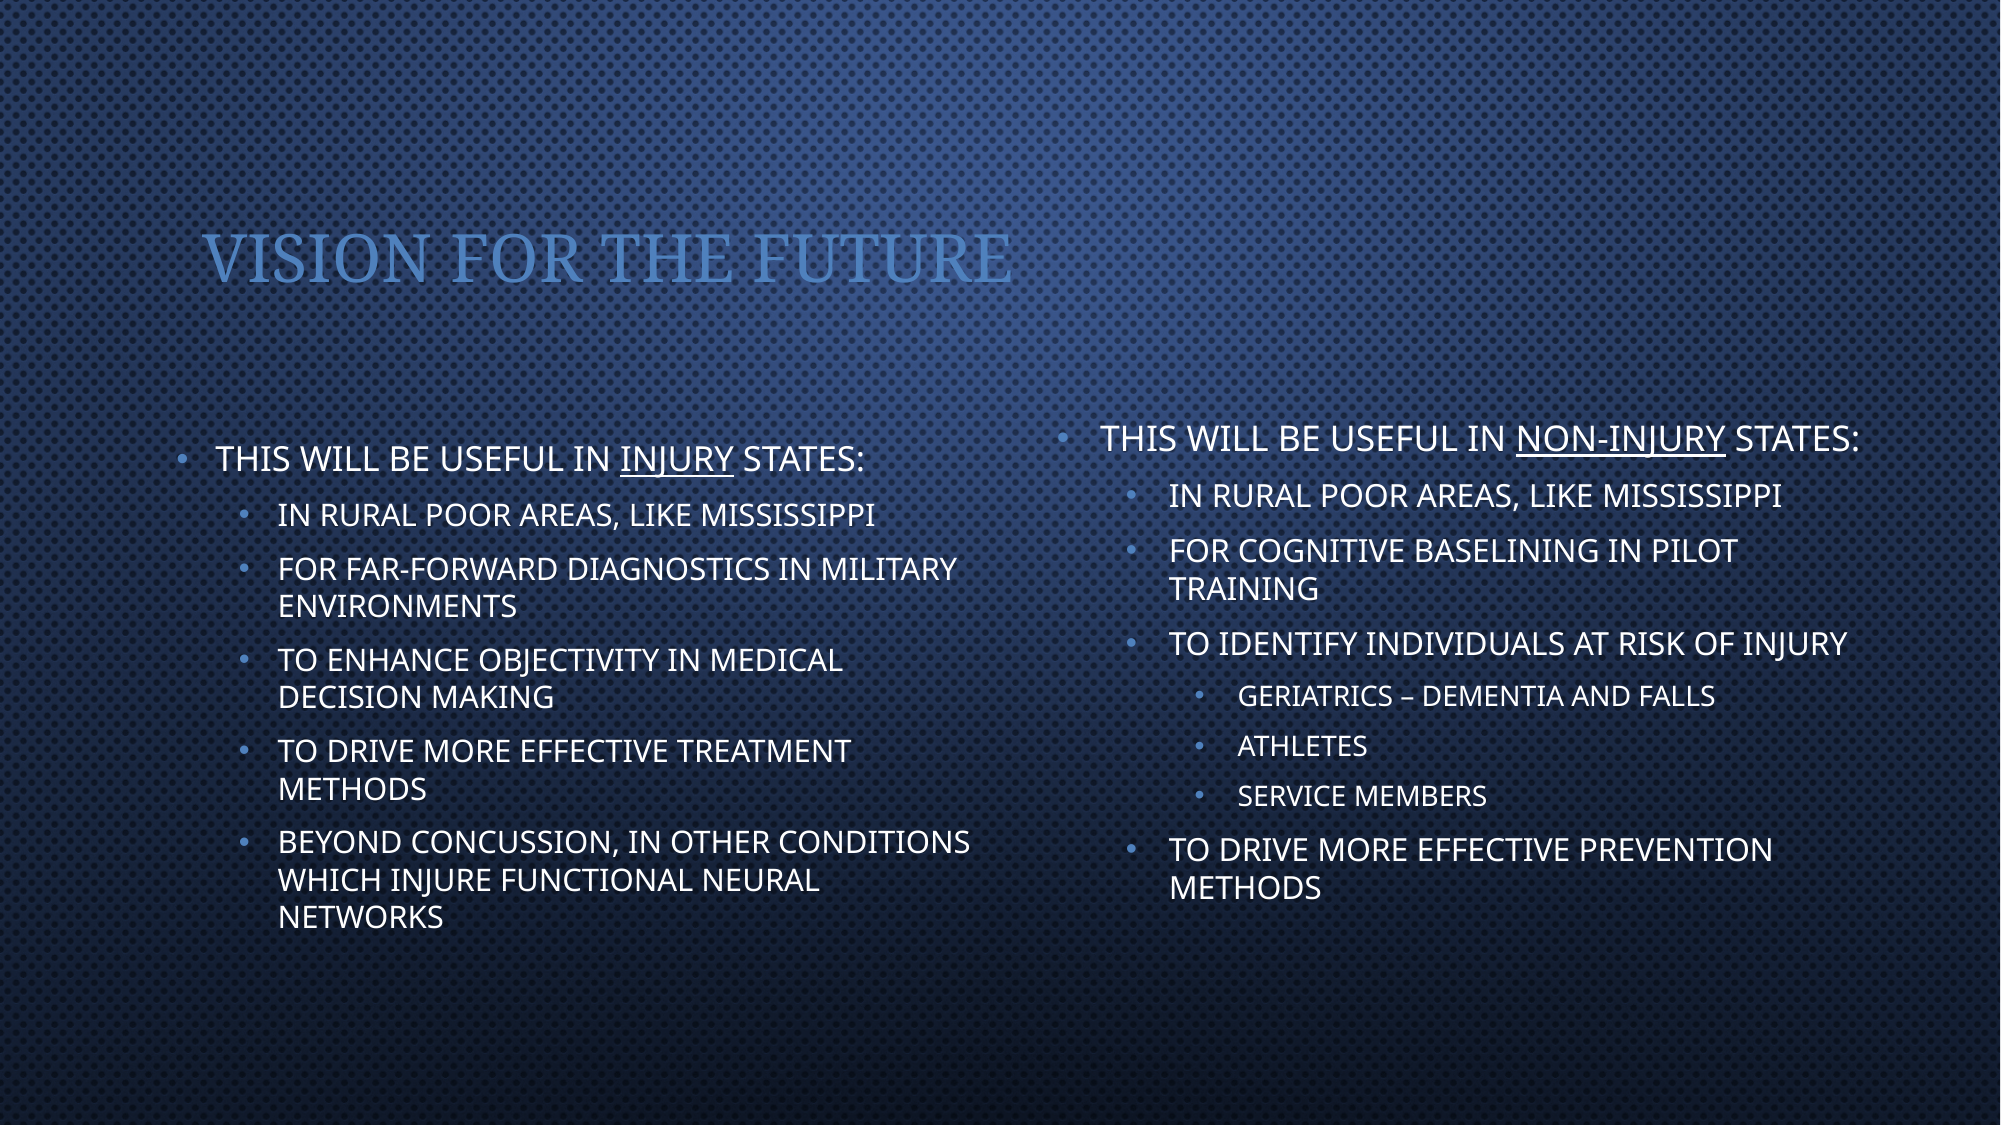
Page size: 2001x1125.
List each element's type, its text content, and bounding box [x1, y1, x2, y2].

title Vision for the future [187, 99, 1813, 413]
text_box This will be useful in non-injury states: in rural poor areas, like Mississippi For cognitive baselining in pilot training To identify individuals at risk of injury Geriatrics – dementia and falls Athletes Service Members To drive more effective prevention methods [1041, 404, 1881, 917]
list This will be useful in injury states: in rural poor areas, like Mississippi For far-forward diagnostics in military environments To enhance objectivity in medical decision making To drive more effective treatment methods Beyond concussion, in other conditions which injure functional neural networks [161, 429, 1000, 943]
